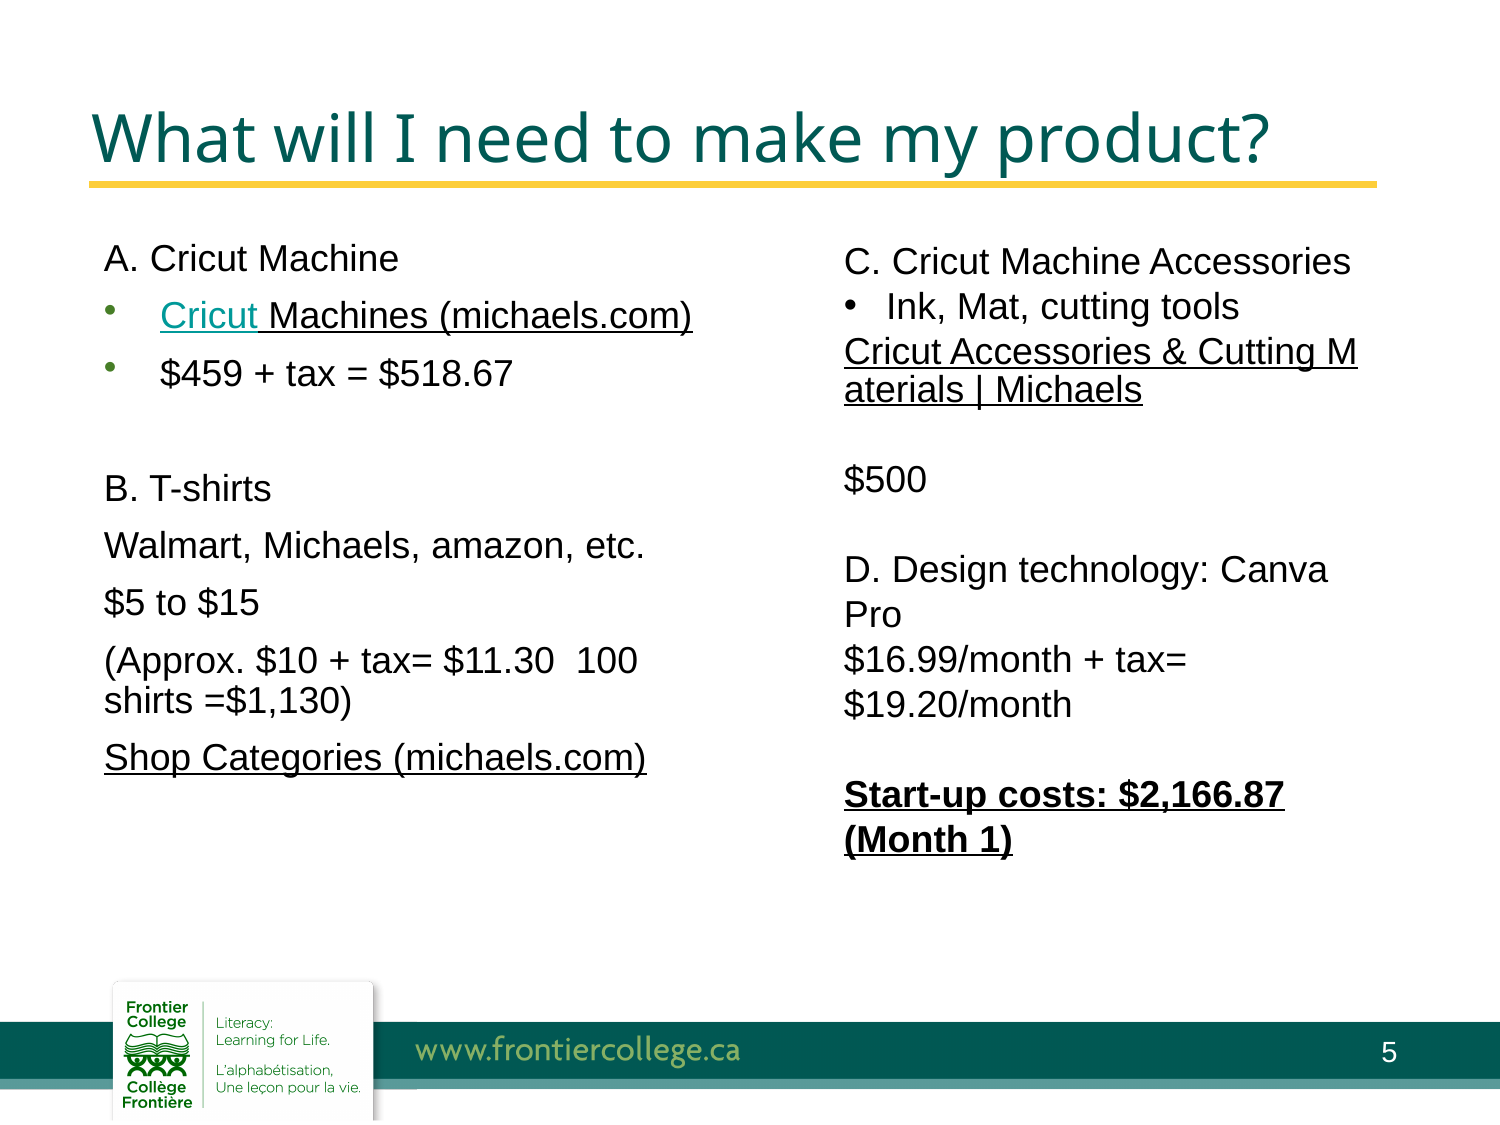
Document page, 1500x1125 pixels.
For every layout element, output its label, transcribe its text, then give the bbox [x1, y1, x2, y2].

title What will I need to make my product? [76, 87, 1377, 200]
text_box C. Cricut Machine Accessories Ink, Mat, cutting tools Cricut Accessories & Cutting Materials | Michaels $500 D. Design technology: Canva Pro $16.99/month + tax= $19.20/month Start-up costs: $2,166.87 (Month 1) [832, 231, 1389, 863]
picture [0, 973, 1500, 1121]
